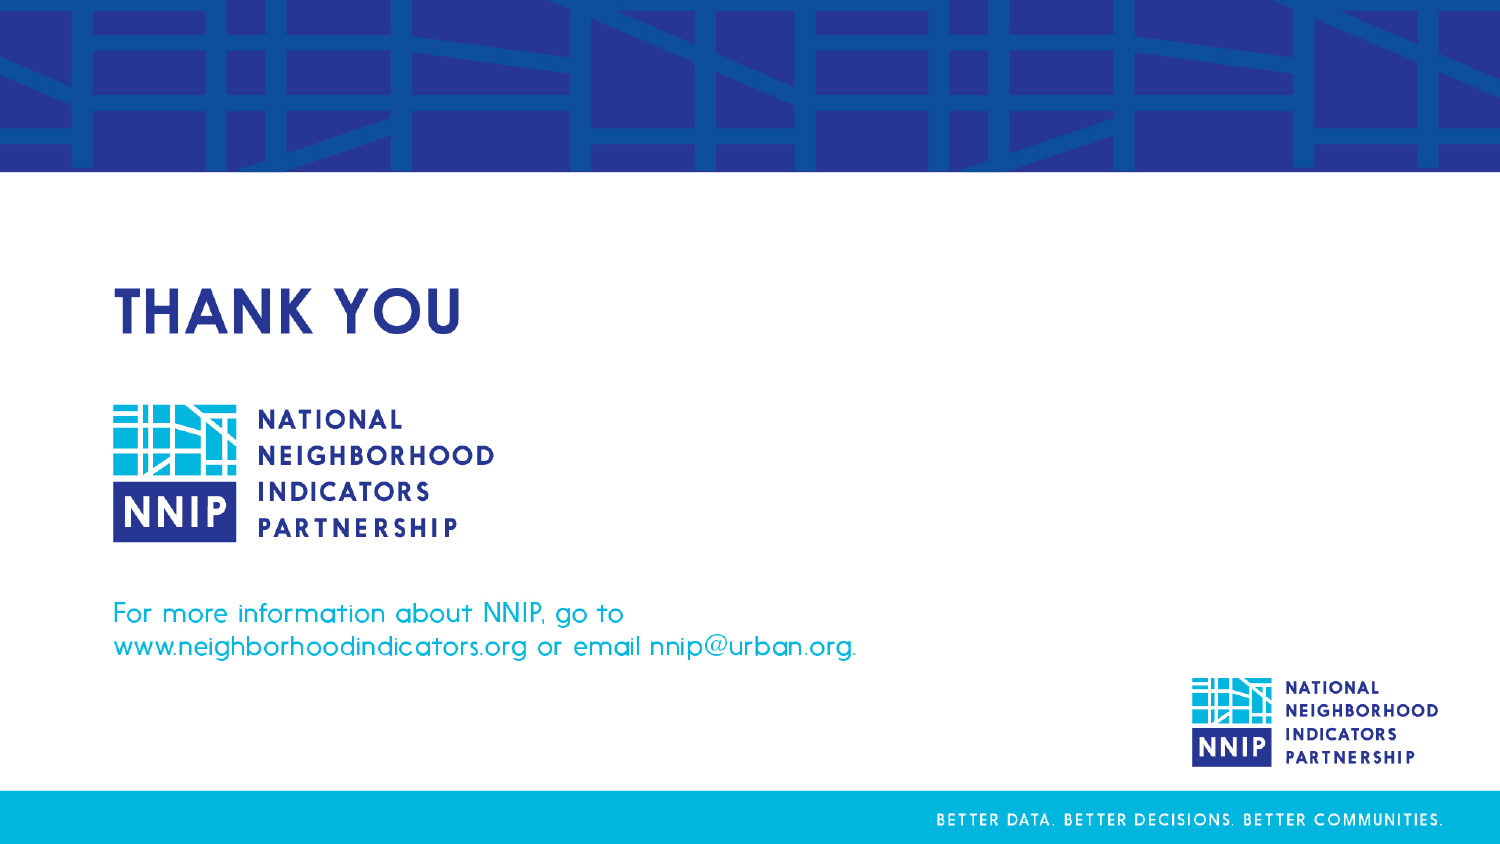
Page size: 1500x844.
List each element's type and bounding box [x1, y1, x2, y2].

picture [1183, 660, 1446, 776]
picture [93, 266, 872, 674]
picture [0, 0, 1500, 173]
picture [0, 783, 1500, 844]
